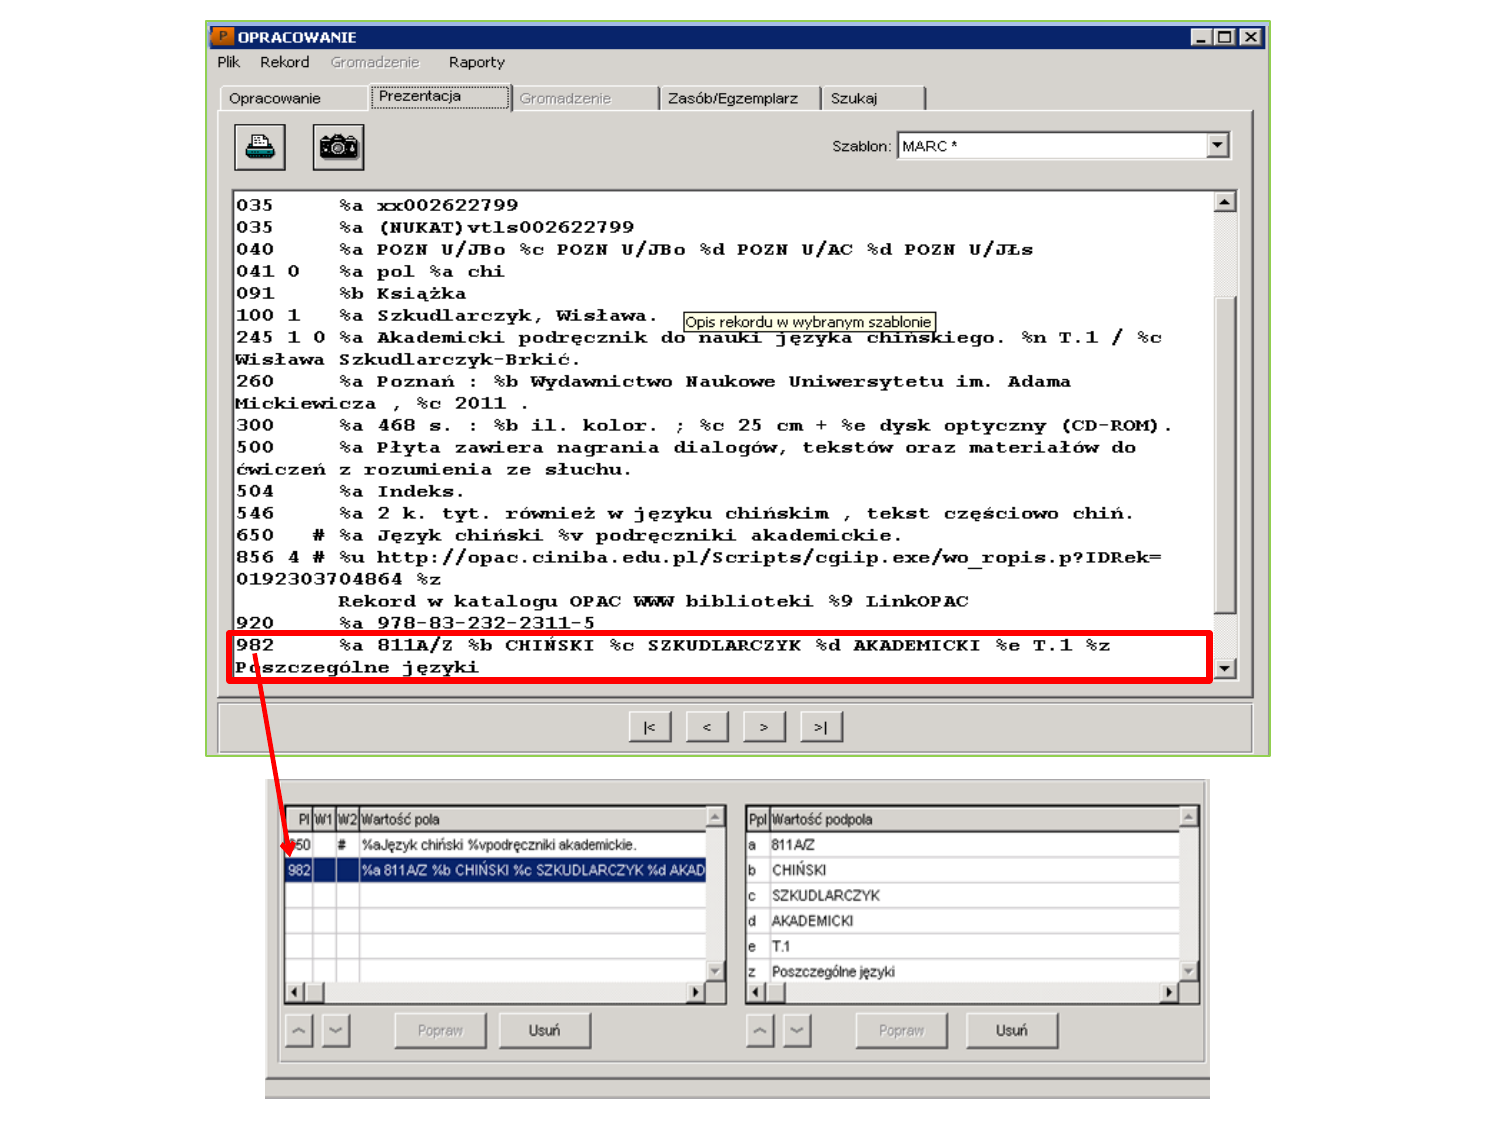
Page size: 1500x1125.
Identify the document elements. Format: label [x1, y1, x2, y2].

picture [206, 21, 1270, 755]
text_box [254, 653, 291, 858]
picture [265, 779, 1210, 1099]
